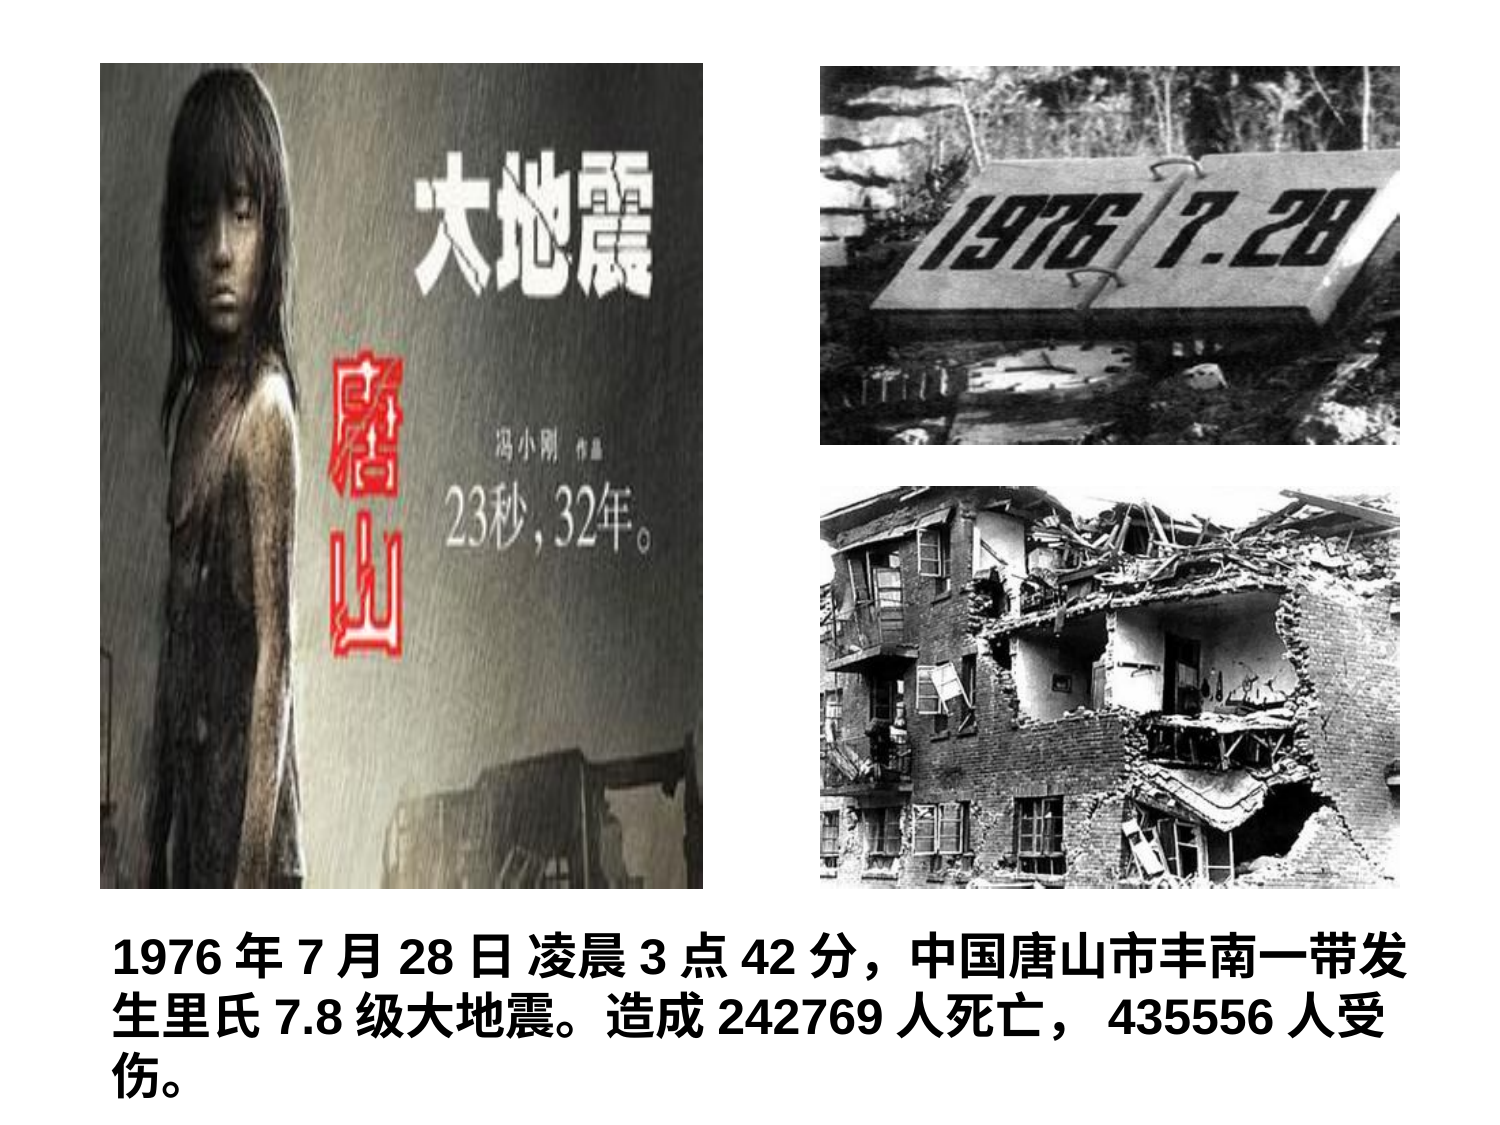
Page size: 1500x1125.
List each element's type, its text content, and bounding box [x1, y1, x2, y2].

picture [820, 486, 1400, 889]
picture [820, 66, 1400, 445]
picture [99, 63, 704, 889]
text_box 1976年7月28日 凌晨3点42分，中国唐山市丰南一带发生里氏7.8级大地震。造成242769人死亡，435556人受伤。 [97, 916, 1447, 1112]
